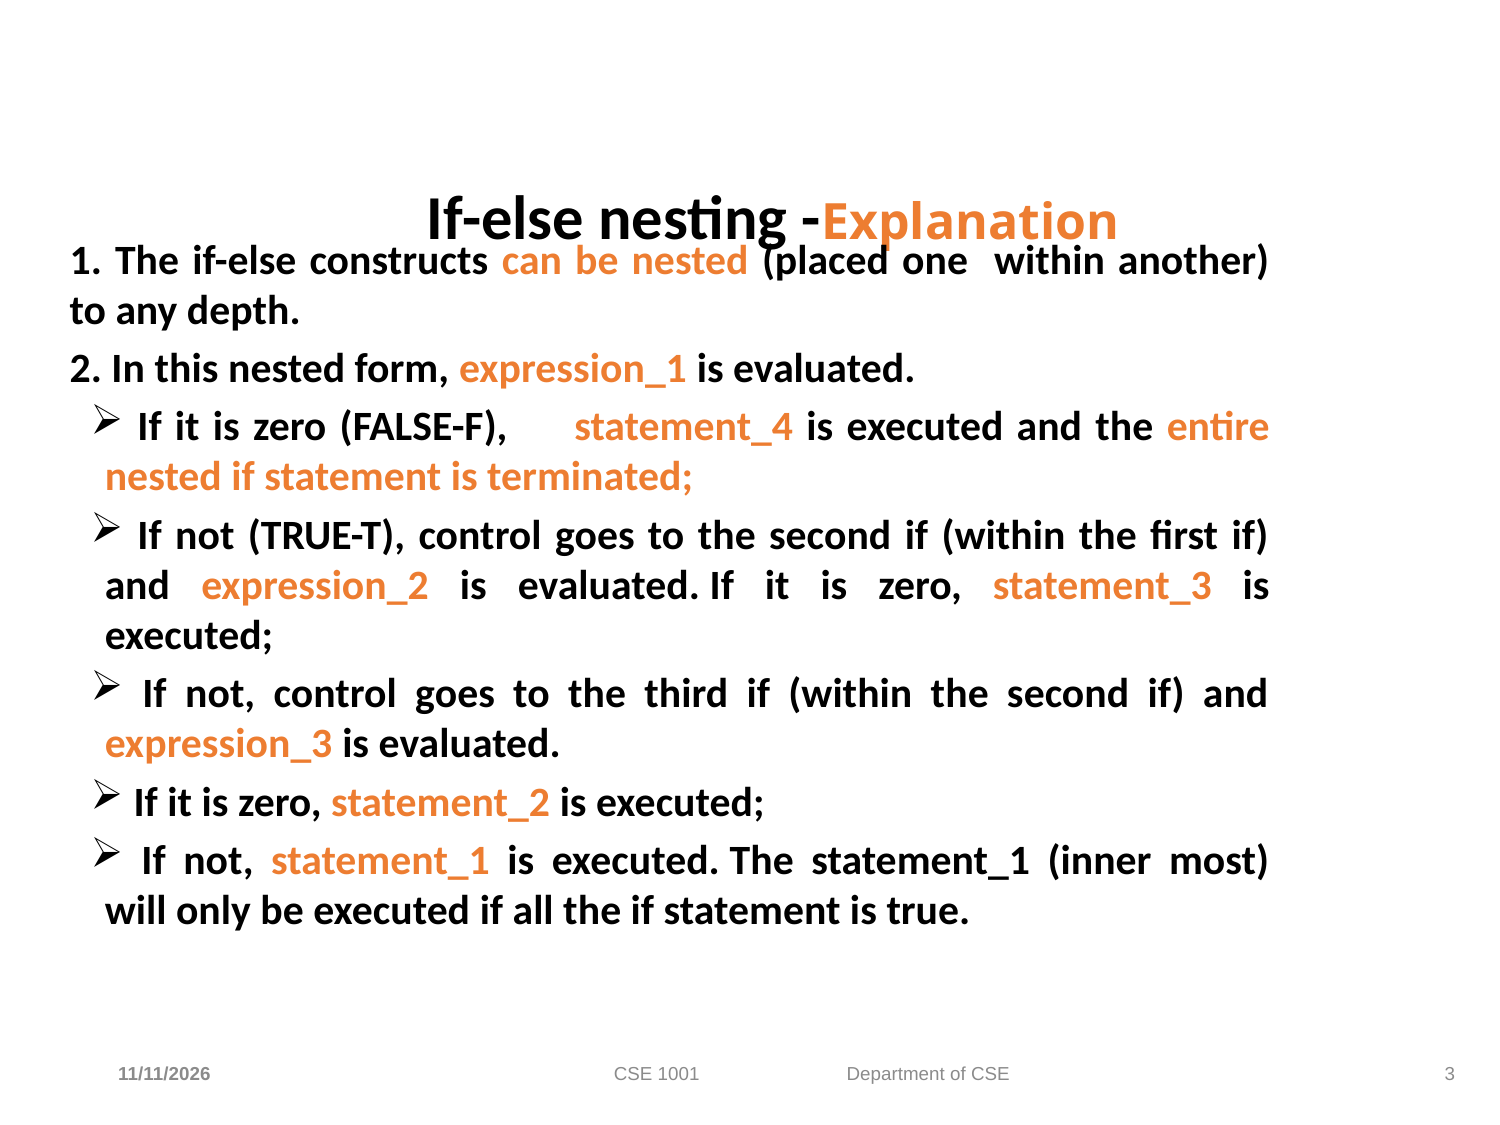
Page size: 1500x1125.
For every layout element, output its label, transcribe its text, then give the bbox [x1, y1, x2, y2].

title If-else nesting -Explanation [332, 177, 1214, 225]
text_box 1. The if-else constructs can be nested (placed one within another) to any depth. 2. In this nested form, expression_1 is evaluated. If it is zero (FALSE-F), statement_4 is executed and the entire nested if statement is terminated; If not (TRUE-T), control goes to the second if (within the first if) and expression_2 is evaluated. If it is zero, statement_3 is executed; If not, control goes to the third if (within the second if) and expression_3 is evaluated. If it is zero, statement_2 is executed; If not, statement_1 is executed. The statement_1 (inner most) will only be executed if all the if statement is true. [54, 225, 1285, 940]
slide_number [103, 1042, 246, 1103]
footer CSE 1001 Department of CSE [272, 1042, 1352, 1103]
slide_number 3 [926, 1050, 1471, 1096]
